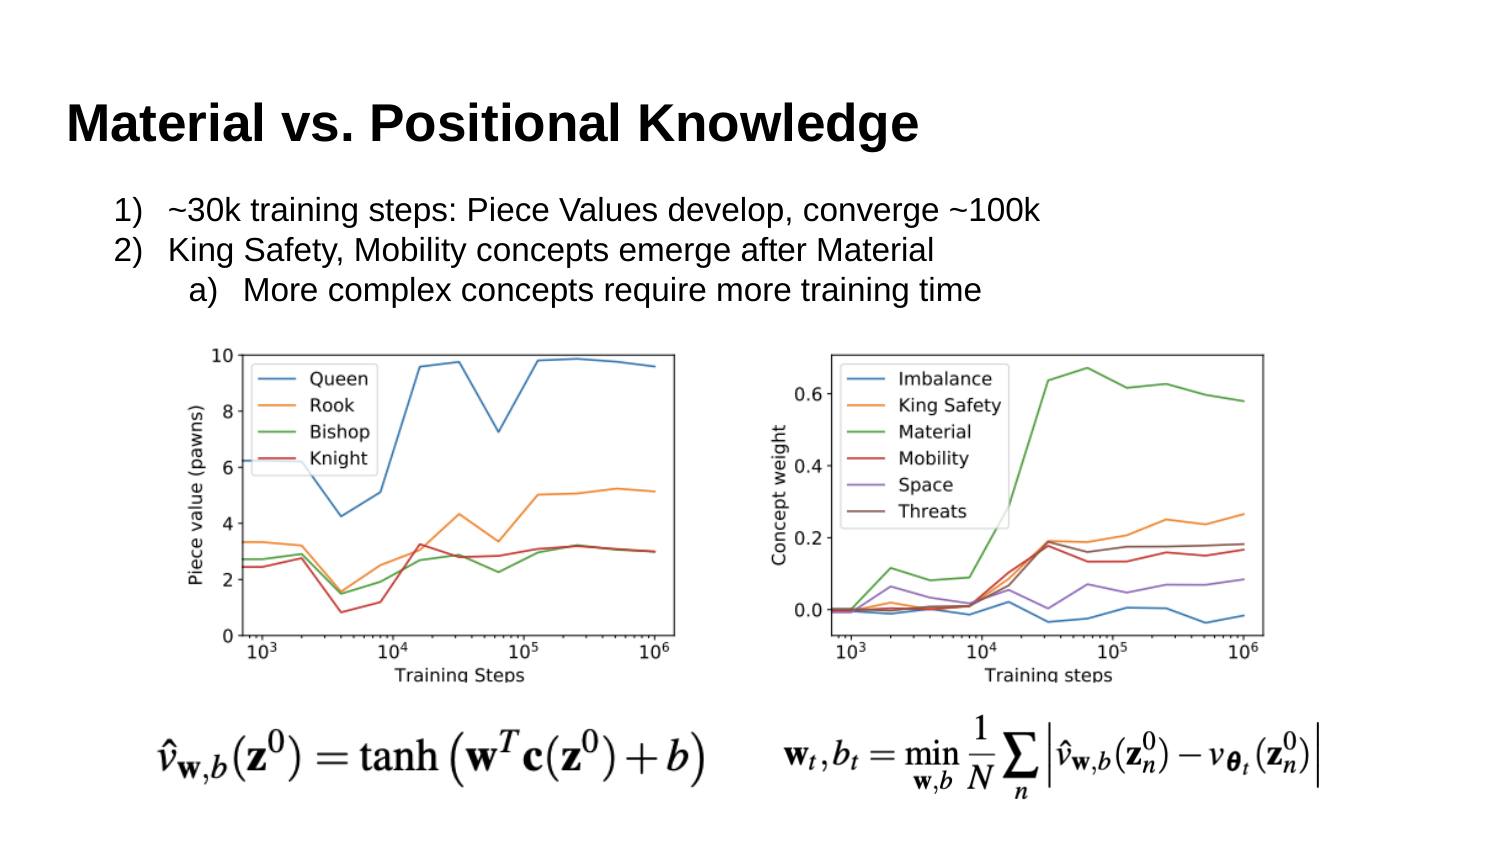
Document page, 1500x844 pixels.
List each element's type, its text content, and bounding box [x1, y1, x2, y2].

title Material vs. Positional Knowledge [51, 72, 1449, 167]
picture [749, 696, 1335, 820]
picture [749, 324, 1345, 694]
picture [163, 276, 723, 694]
picture [117, 706, 723, 810]
text_box ~30k training steps: Piece Values develop, converge ~100k King Safety, Mobility concepts emerge after Material More complex concepts require more training time [77, 173, 1345, 324]
